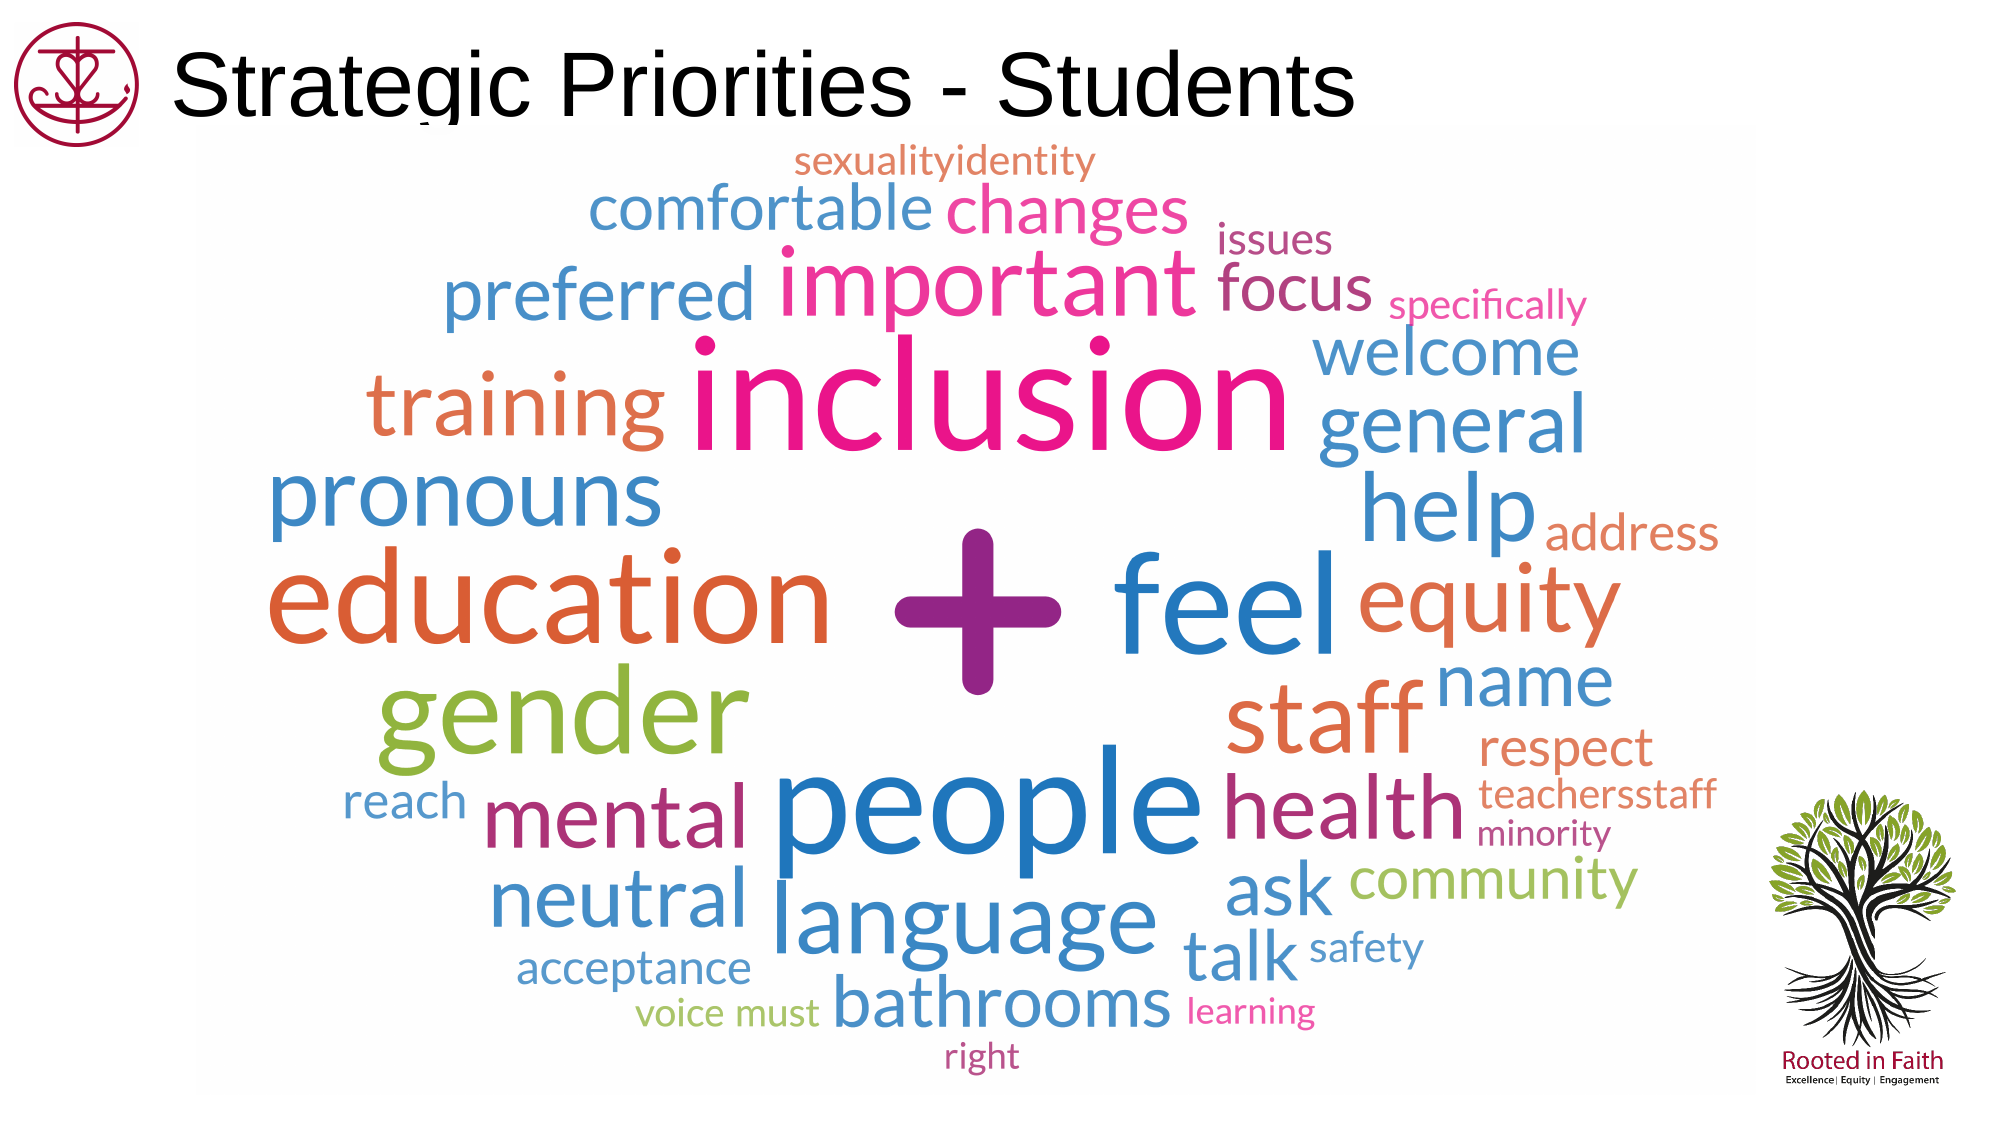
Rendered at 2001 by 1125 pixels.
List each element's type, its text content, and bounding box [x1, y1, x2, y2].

title Strategic Priorities - Students [155, 0, 1881, 196]
picture [1769, 790, 1956, 1086]
picture [14, 22, 139, 147]
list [195, 125, 1756, 1095]
